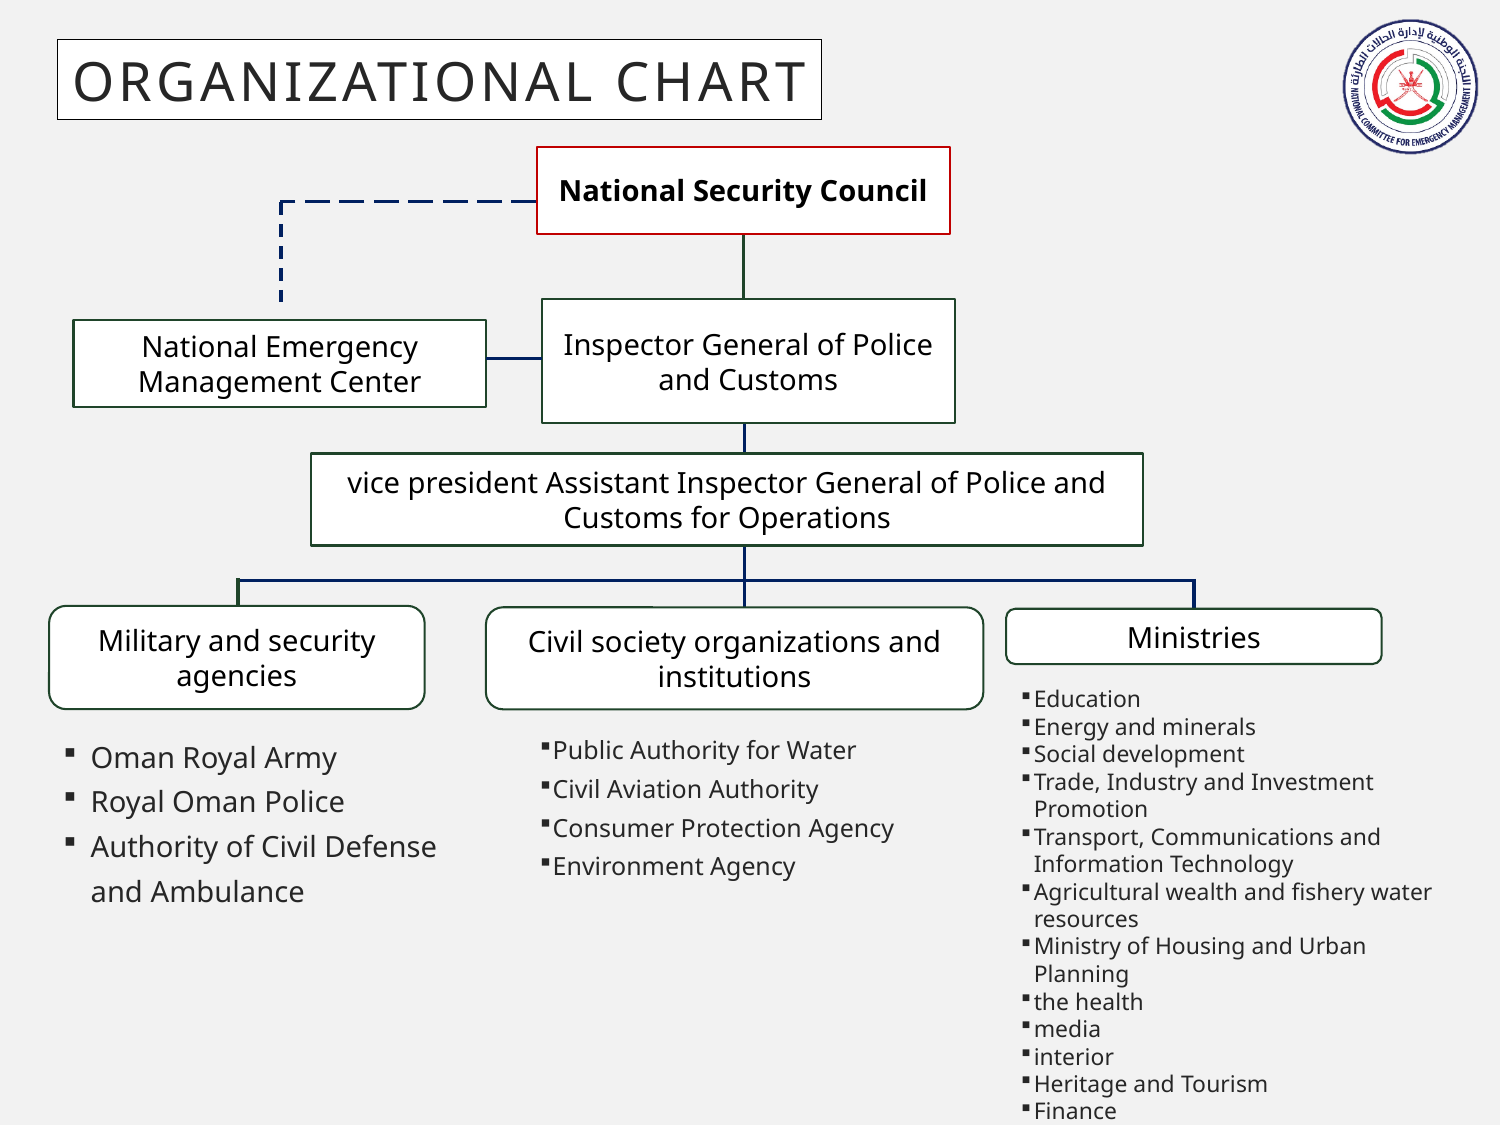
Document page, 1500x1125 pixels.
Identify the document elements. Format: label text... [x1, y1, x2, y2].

text_box Organizational Chart [57, 39, 822, 120]
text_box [48, 146, 1481, 1082]
picture [1337, 12, 1486, 160]
